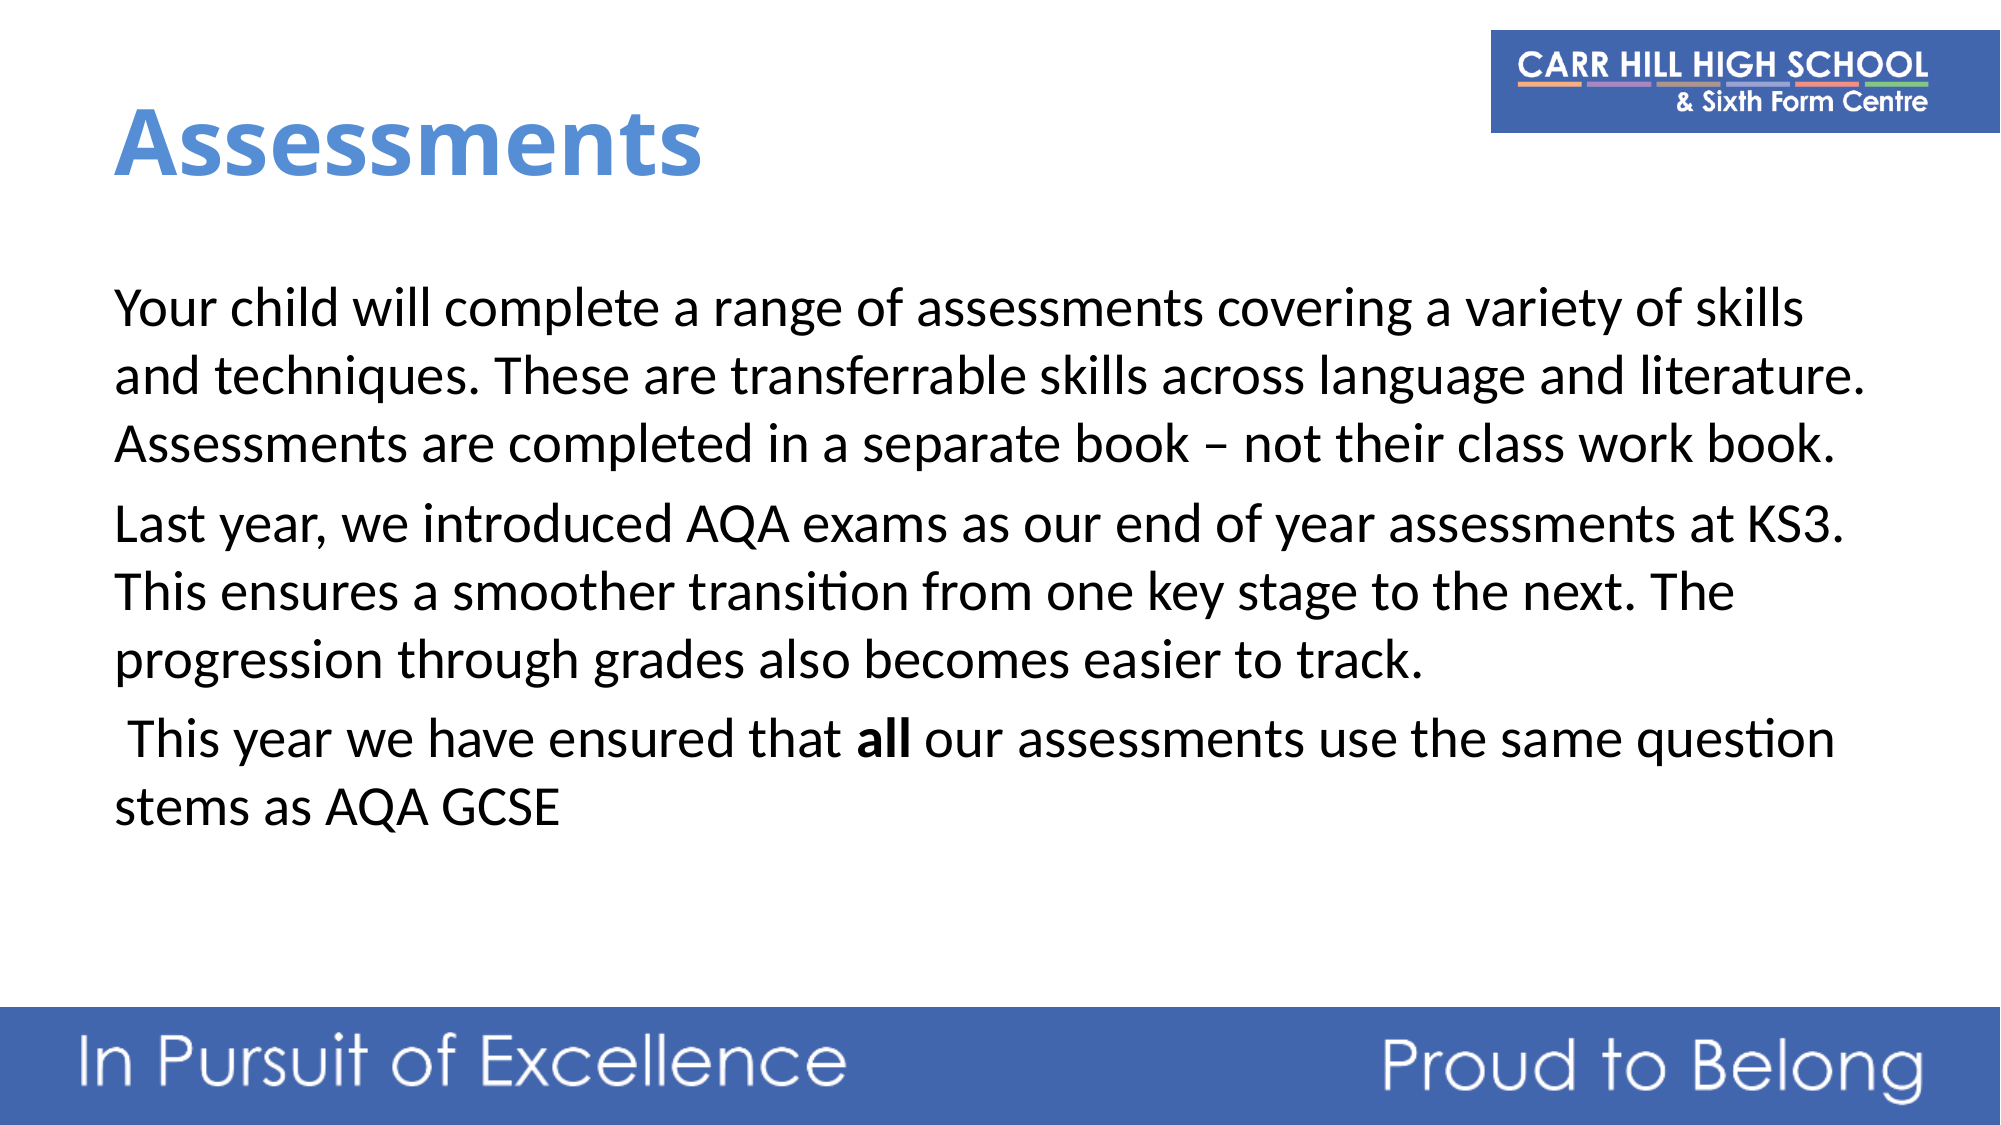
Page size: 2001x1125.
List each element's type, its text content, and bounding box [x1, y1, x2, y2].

title Assessments [99, 45, 1900, 233]
picture [1491, 30, 2000, 133]
picture [0, 1007, 2000, 1125]
list Your child will complete a range of assessments covering a variety of skills and techniques. These are transferrable skills across language and literature. Assessments are completed in a separate book – not their class work book. Last year, we introduced AQA exams as our end of year assessments at KS3. This ensures a smoother transition from one key stage to the next. The progression through grades also becomes easier to track. This year we have ensured that all our assessments use the same question stems as AQA GCSE [99, 262, 1900, 917]
